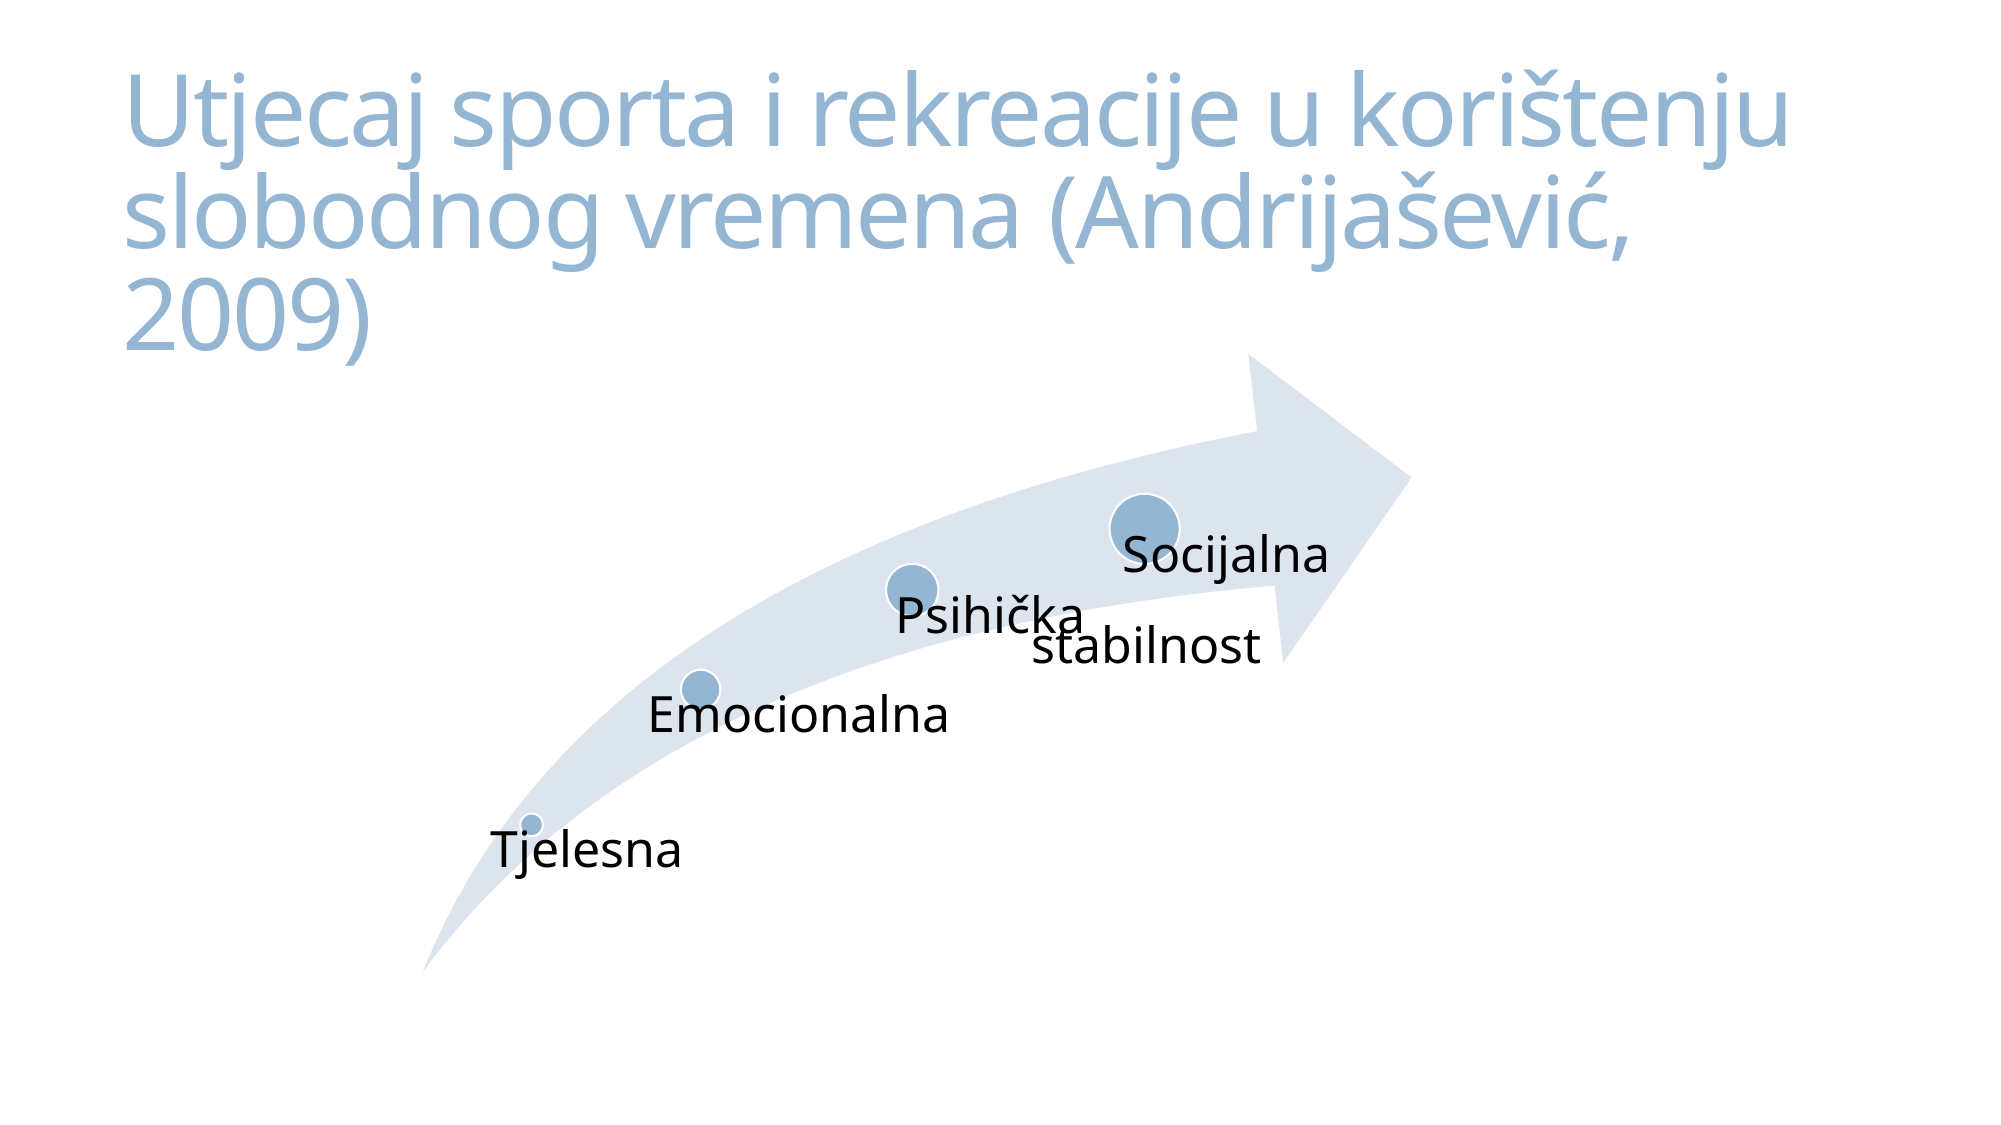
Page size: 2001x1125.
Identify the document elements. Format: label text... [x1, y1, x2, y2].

title Utjecaj sporta i rekreacije u korištenju slobodnog vremena (Andrijašević, 2009) [107, 81, 1875, 354]
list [80, 353, 1845, 973]
